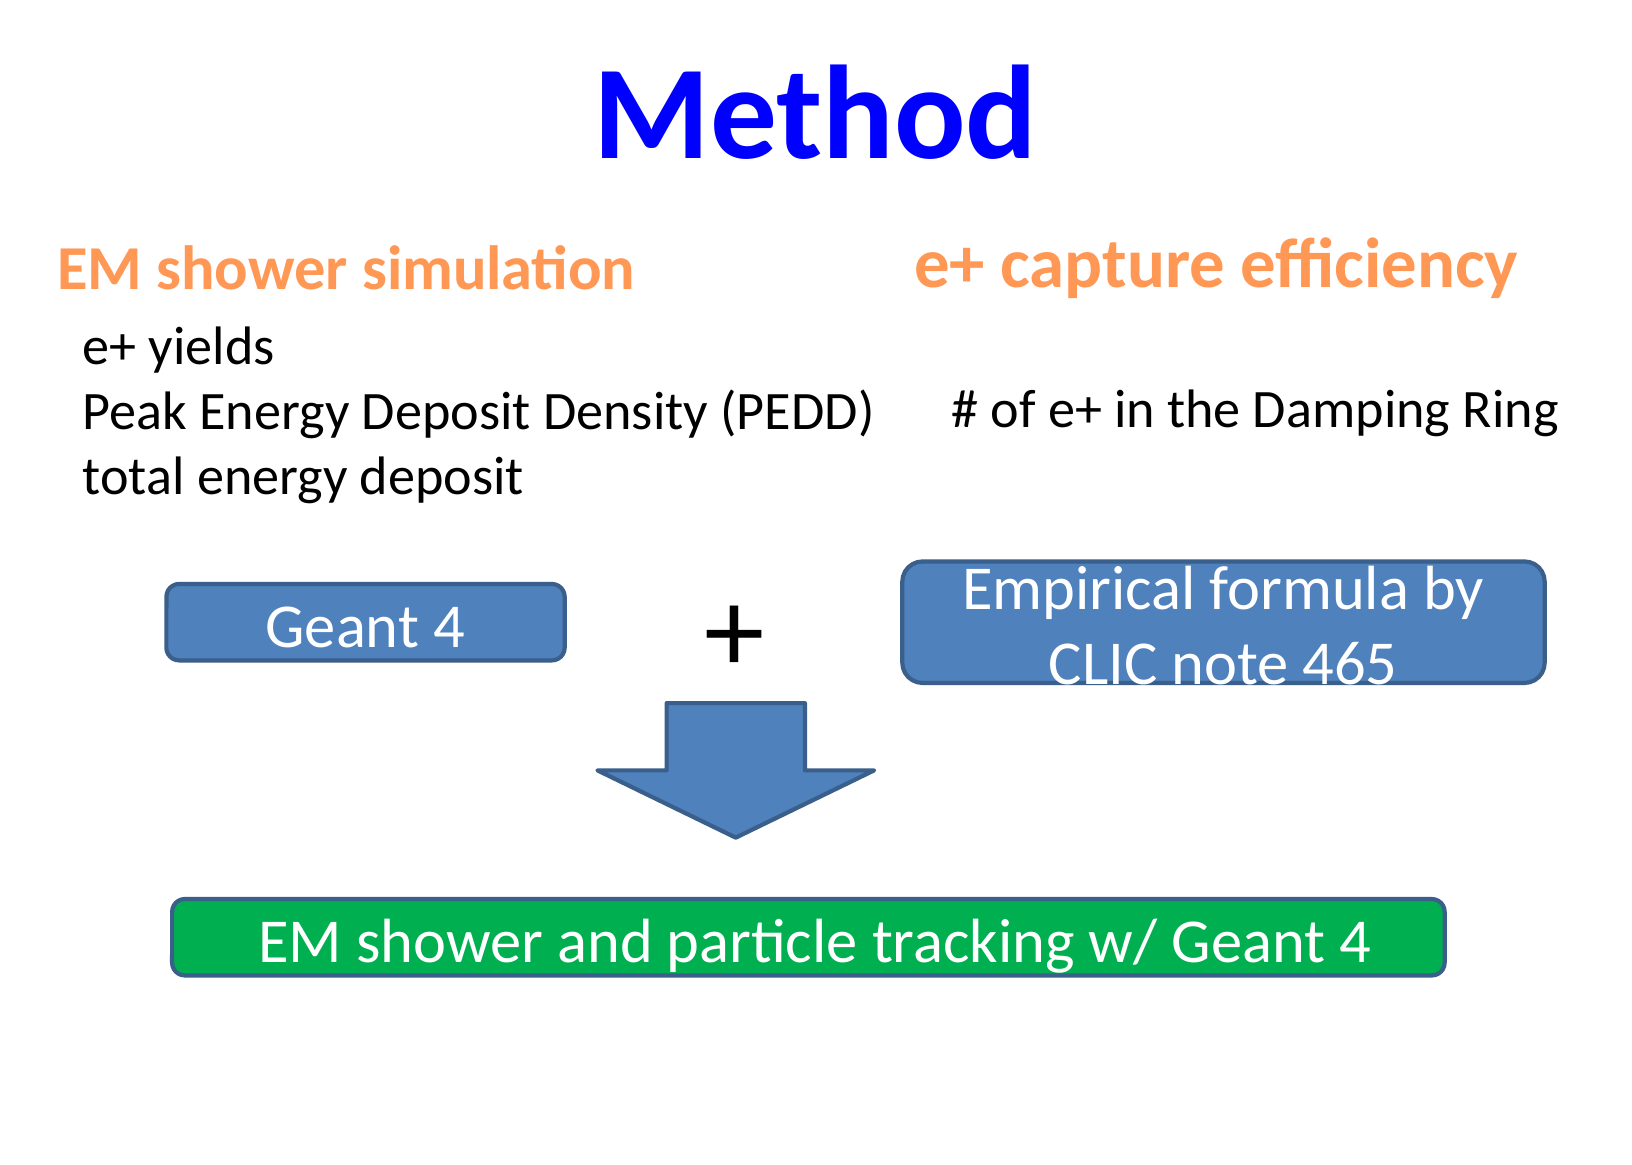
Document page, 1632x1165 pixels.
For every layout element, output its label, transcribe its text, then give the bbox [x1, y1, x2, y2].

text_box Empirical formula by CLIC note 465 [900, 559, 1547, 686]
text_box e+ yields Peak Energy Deposit Density (PEDD) total energy deposit [66, 302, 893, 514]
text_box EM shower and particle tracking w/ Geant 4 [169, 896, 1447, 978]
text_box e+ capture efficiency [898, 208, 1551, 310]
text_box [595, 701, 877, 840]
text_box EM shower simulation [40, 218, 667, 310]
text_box + [688, 543, 782, 705]
text_box Geant 4 [164, 581, 567, 663]
text_box # of e+ in the Damping Ring [935, 365, 1576, 447]
title Method [81, 7, 1550, 202]
